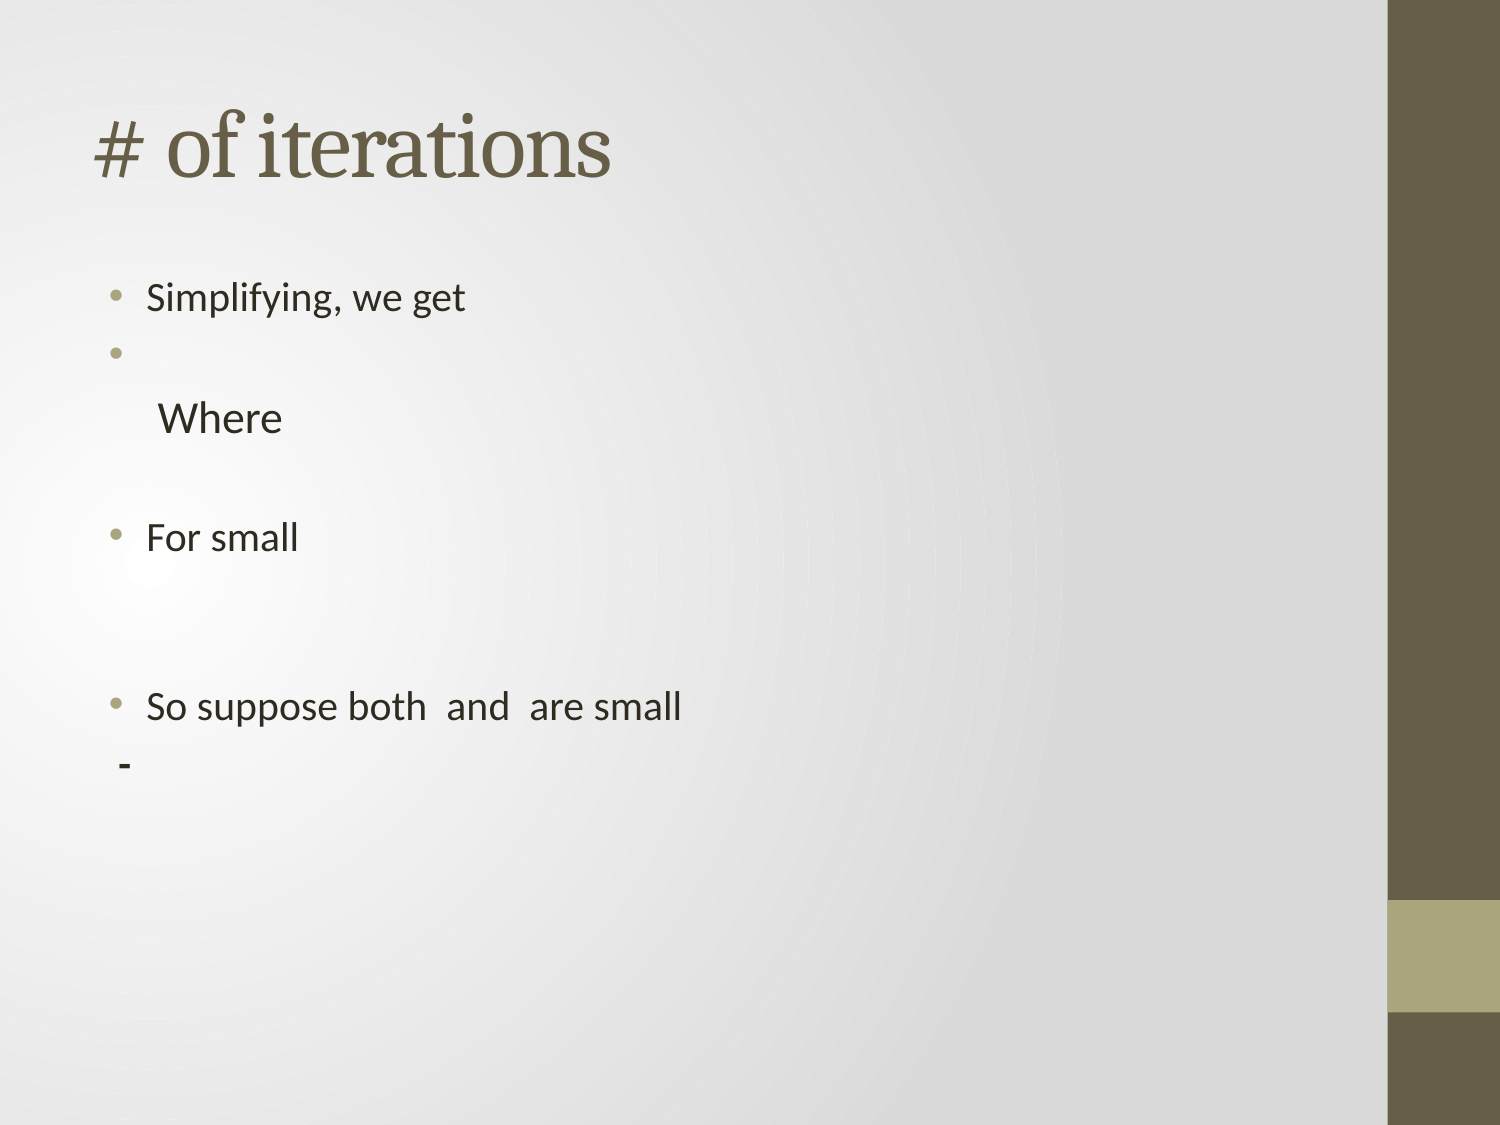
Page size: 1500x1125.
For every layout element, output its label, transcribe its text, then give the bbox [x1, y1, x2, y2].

title # of iterations [75, 45, 1325, 233]
